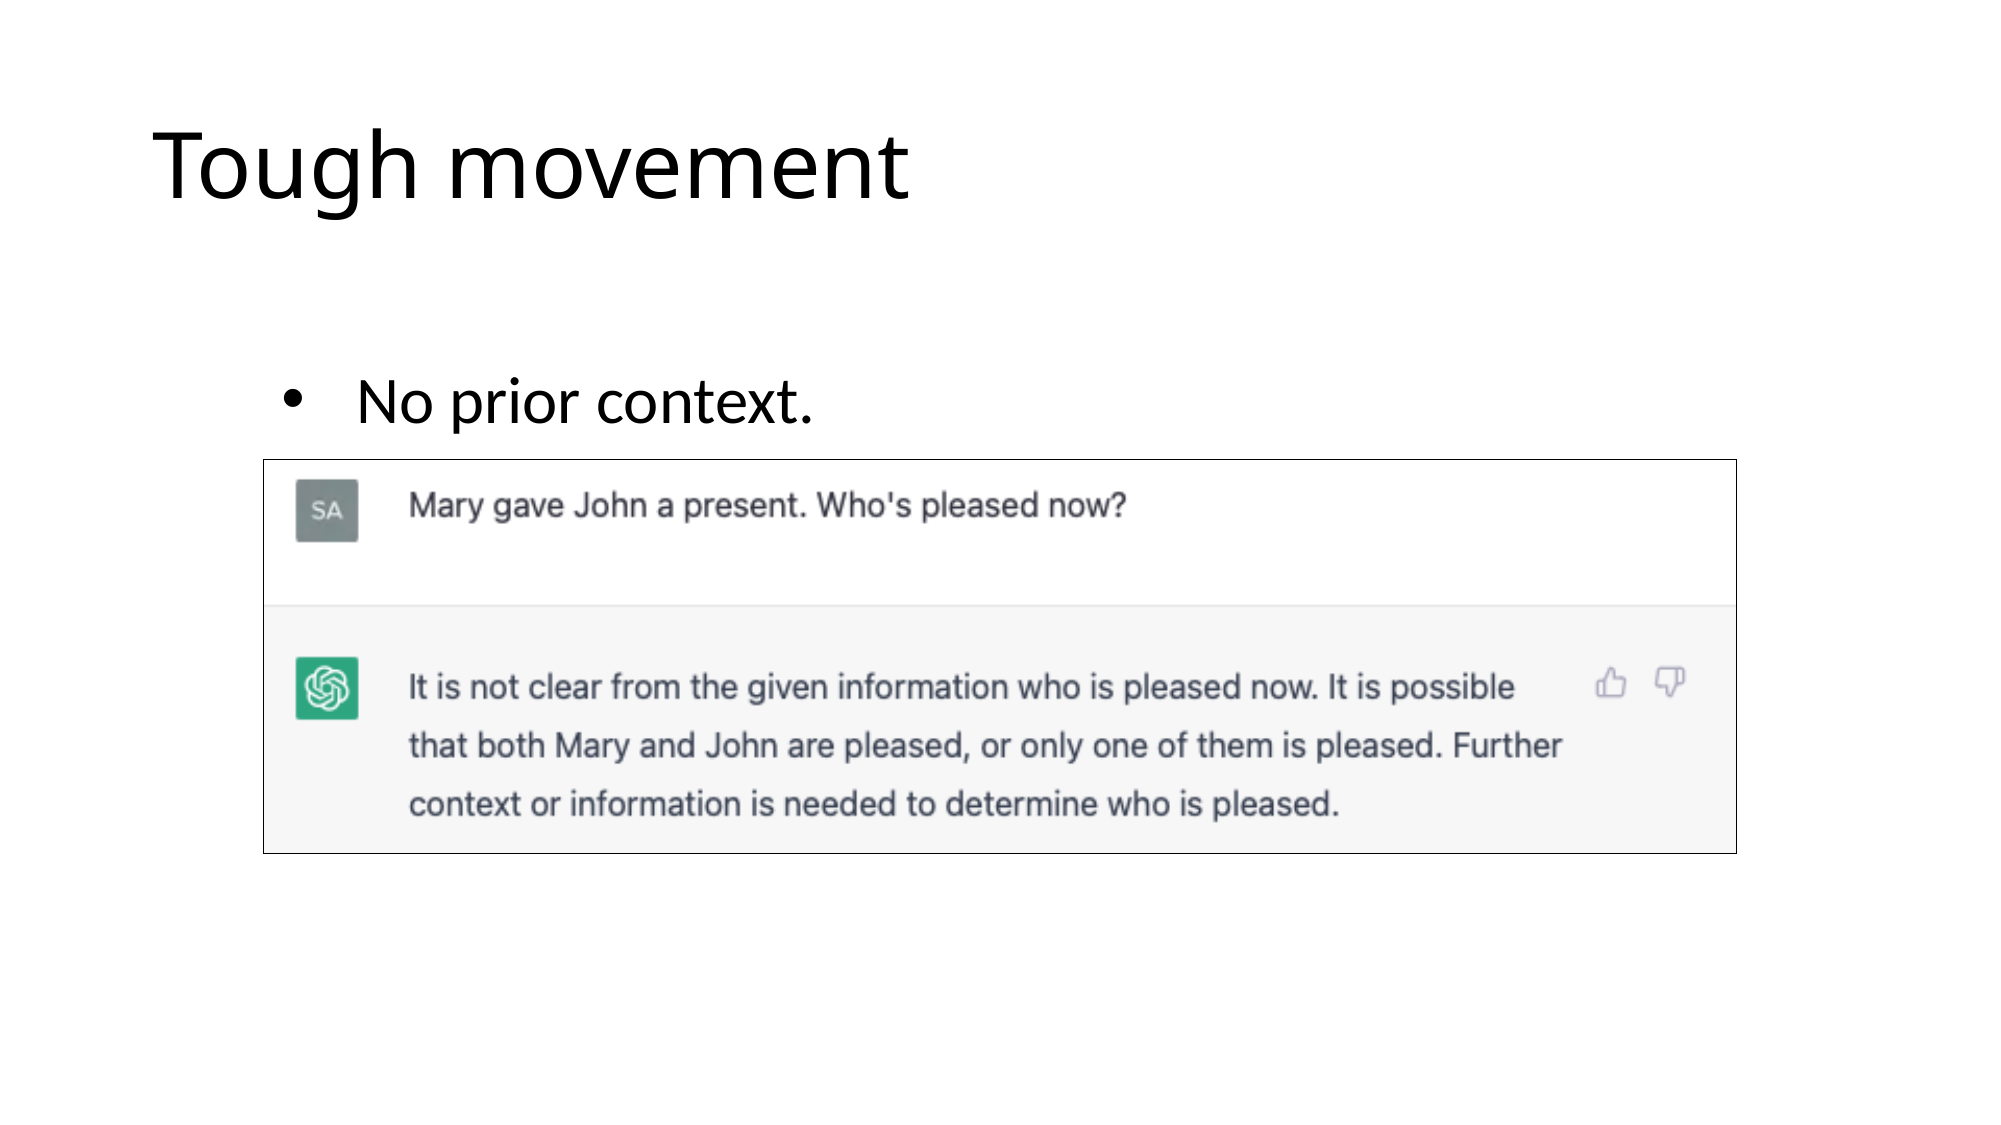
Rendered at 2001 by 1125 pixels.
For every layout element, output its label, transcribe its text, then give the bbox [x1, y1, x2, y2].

text_box No prior context. [266, 349, 831, 445]
title Tough movement [137, 59, 1863, 278]
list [263, 459, 1737, 854]
